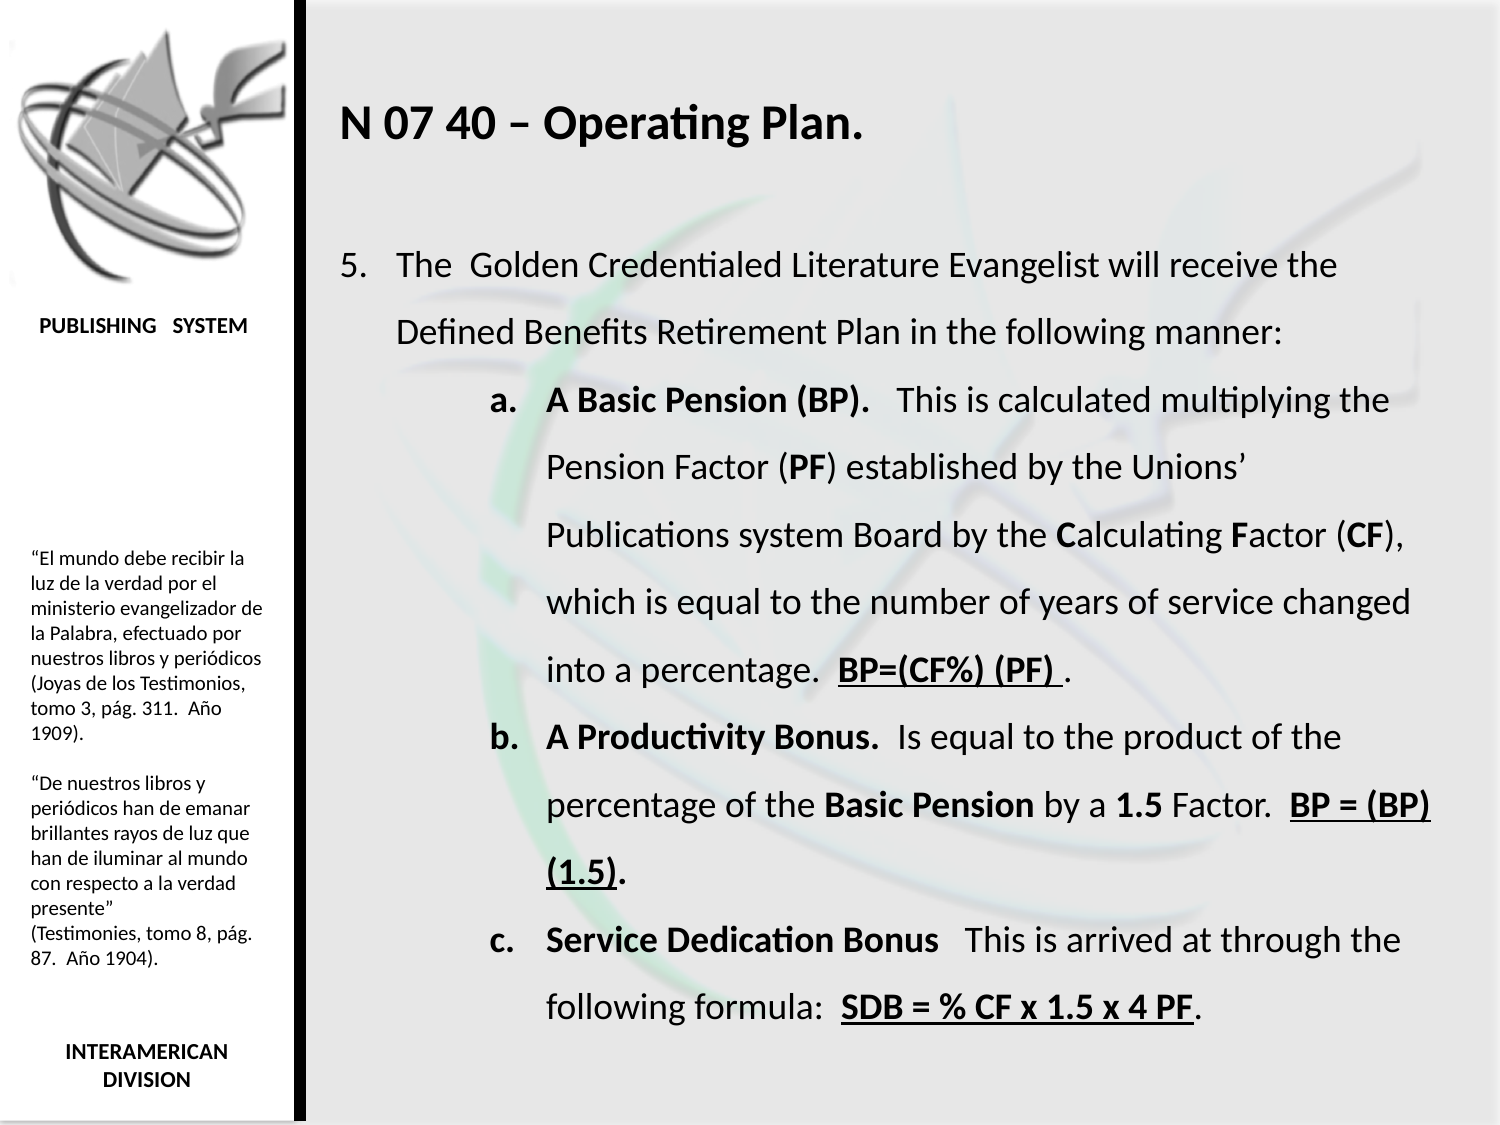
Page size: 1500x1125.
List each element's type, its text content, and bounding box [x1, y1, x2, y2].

picture [9, 12, 294, 300]
text_box N 07 40 – Operating Plan. The Golden Credentialed Literature Evangelist will receive the Defined Benefits Retirement Plan in the following manner: A Basic Pension (BP). This is calculated multiplying the Pension Factor (PF) established by the Unions’ Publications system Board by the Calculating Factor (CF), which is equal to the number of years of service changed into a percentage. BP=(CF%) (PF) . A Productivity Bonus. Is equal to the product of the percentage of the Basic Pension by a 1.5 Factor. BP = (BP) (1.5). Service Dedication Bonus This is arrived at through the following formula: SDB = % CF x 1.5 x 4 PF. [324, 52, 1450, 1035]
